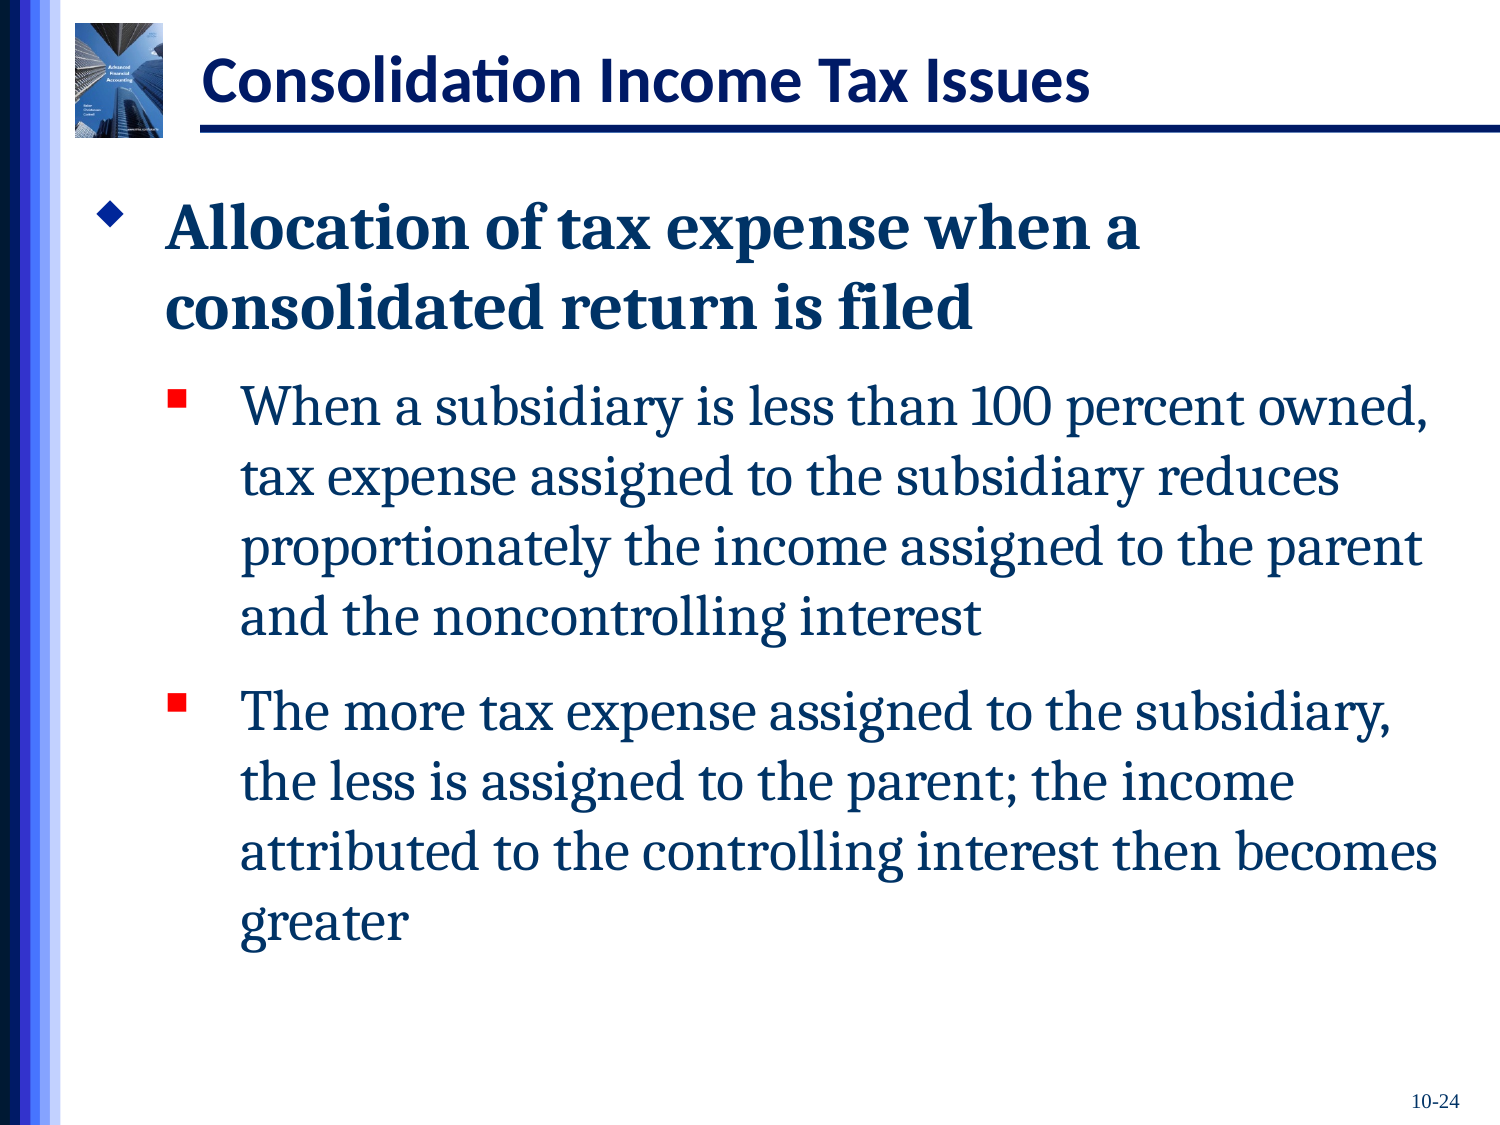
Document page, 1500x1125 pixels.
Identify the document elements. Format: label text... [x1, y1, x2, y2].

title Consolidation Income Tax Issues [187, 24, 1500, 138]
picture [75, 23, 163, 138]
slide_number 10-24 [1114, 1062, 1476, 1121]
list Allocation of tax expense when a consolidated return is filed When a subsidiary is less than 100 percent owned, tax expense assigned to the subsidiary reduces proportionately the income assigned to the parent and the noncontrolling interest The more tax expense assigned to the subsidiary, the less is assigned to the parent; the income attributed to the controlling interest then becomes greater [74, 174, 1476, 1051]
